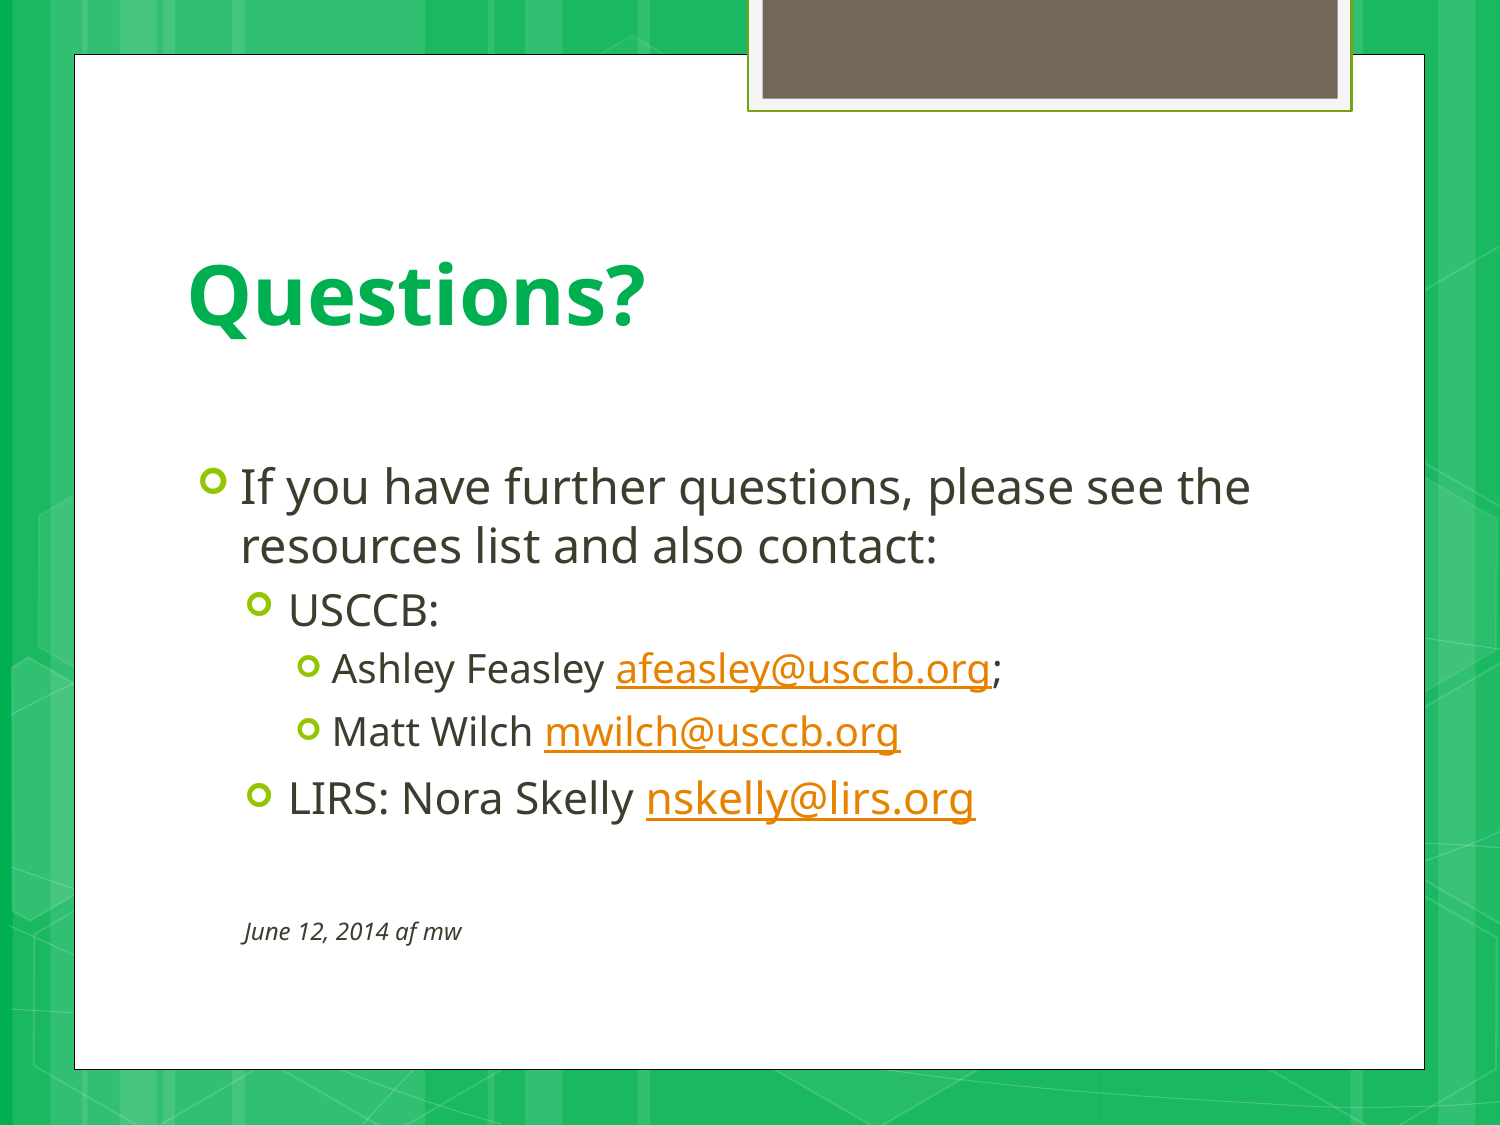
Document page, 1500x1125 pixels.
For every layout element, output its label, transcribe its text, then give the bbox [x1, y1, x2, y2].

list If you have further questions, please see the resources list and also contact: USCCB: Ashley Feasley afeasley@usccb.org; Matt Wilch mwilch@usccb.org LIRS: Nora Skelly nskelly@lirs.org June 12, 2014 af mw [171, 381, 1283, 957]
title Questions? [171, 162, 1324, 350]
